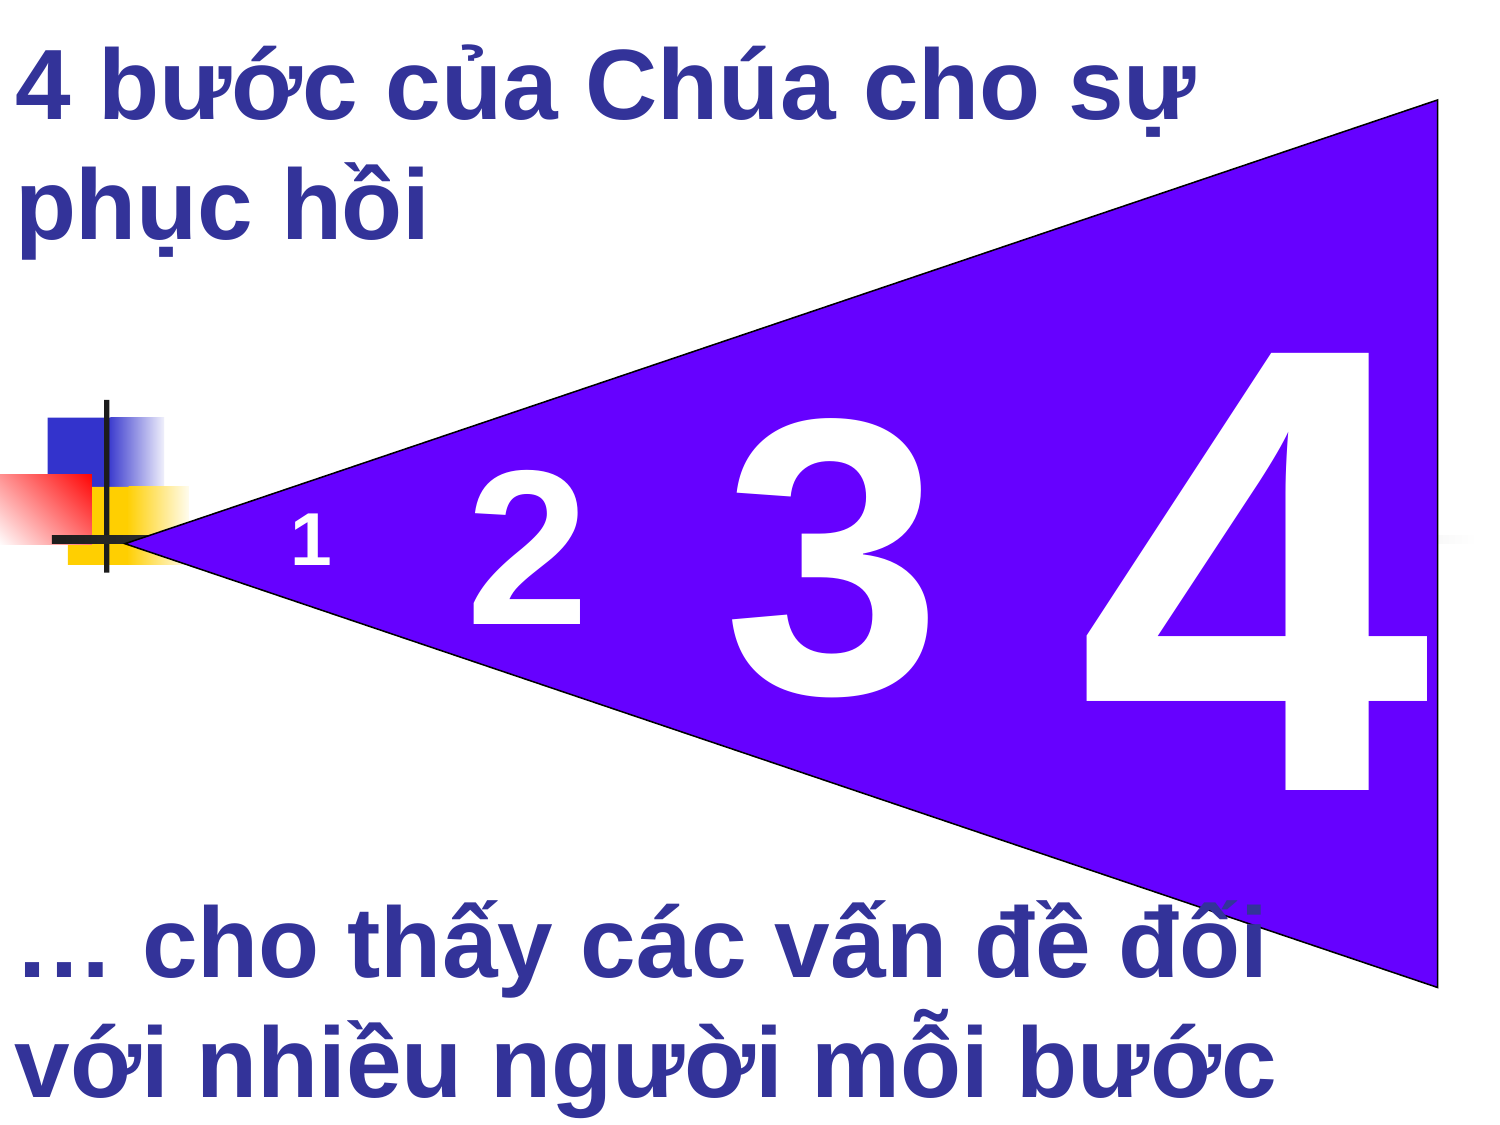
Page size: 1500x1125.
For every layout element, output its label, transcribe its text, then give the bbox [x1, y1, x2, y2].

text_box 2 [451, 396, 605, 676]
text_box [1298, 99, 1438, 147]
text_box 4 [1062, 147, 1446, 925]
text_box [125, 433, 451, 654]
text_box … cho thấy các vấn đề đối với nhiều người mỗi bước [0, 824, 1400, 1125]
text_box 3 [709, 292, 958, 780]
title 4 bước của Chúa cho sự phục hồi [0, 24, 1325, 268]
text_box [516, 346, 709, 742]
text_box 1 [275, 483, 347, 589]
text_box [1400, 925, 1438, 988]
text_box [823, 226, 1062, 824]
